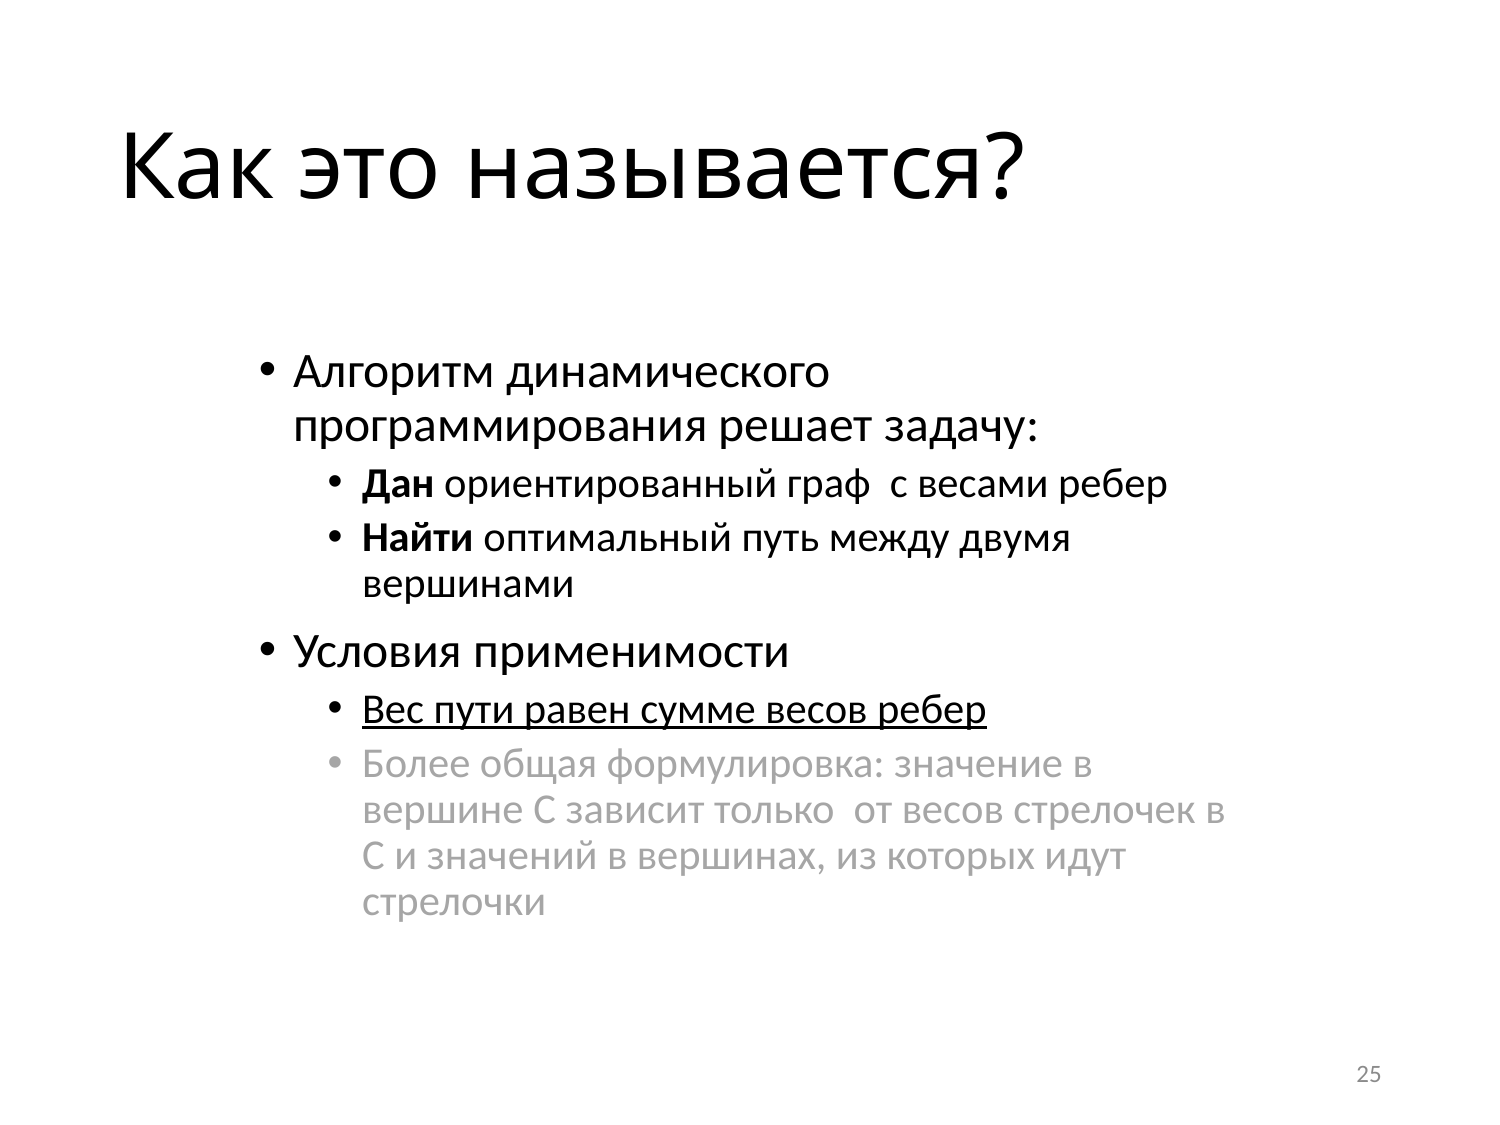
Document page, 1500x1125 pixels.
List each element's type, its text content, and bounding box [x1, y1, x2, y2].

list Алгоритм динамического программирования решает задачу: Дан ориентированный граф с весами ребер Найти оптимальный путь между двумя вершинами Условия применимости Вес пути равен сумме весов ребер Более общая формулировка: значение в вершине C зависит только от весов стрелочек в C и значений в вершинах, из которых идут стрелочки [243, 337, 1257, 936]
slide_number 25 [1059, 1042, 1397, 1103]
title Как это называется? [103, 59, 1397, 278]
